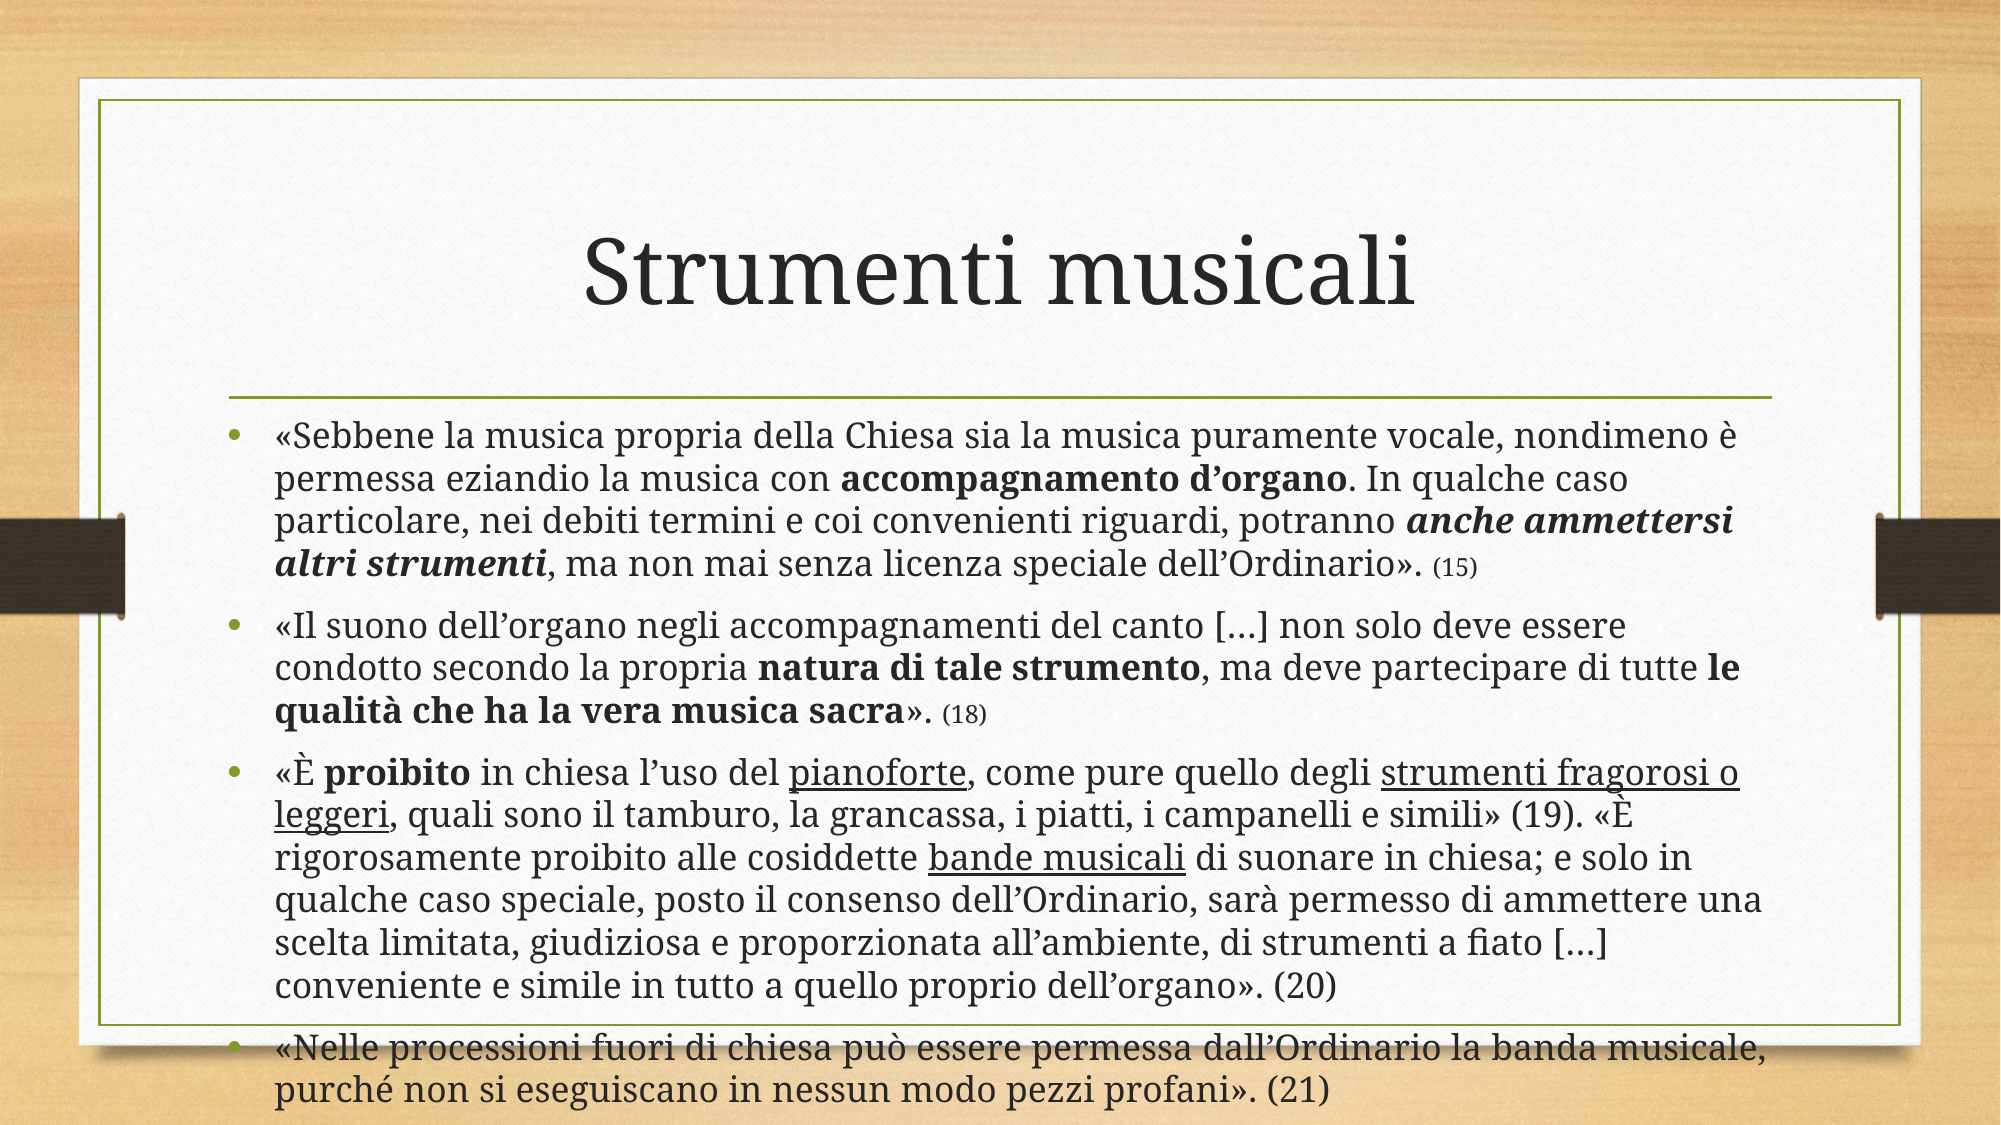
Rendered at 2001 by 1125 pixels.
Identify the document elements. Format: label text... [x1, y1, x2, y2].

title Strumenti musicali [212, 161, 1788, 375]
list «Sebbene la musica propria della Chiesa sia la musica puramente vocale, nondimeno è permessa eziandio la musica con accompagnamento d’organo. In qualche caso particolare, nei debiti termini e coi convenienti riguardi, potranno anche ammettersi altri strumenti, ma non mai senza licenza speciale dell’Ordinario». (15) «Il suono dell’organo negli accompagnamenti del canto […] non solo deve essere condotto secondo la propria natura di tale strumento, ma deve partecipare di tutte le qualità che ha la vera musica sacra». (18) «È proibito in chiesa l’uso del pianoforte, come pure quello degli strumenti fragorosi o leggeri, quali sono il tamburo, la grancassa, i piatti, i campanelli e simili» (19). «È rigorosamente proibito alle cosiddette bande musicali di suonare in chiesa; e solo in qualche caso speciale, posto il consenso dell’Ordinario, sarà permesso di ammettere una scelta limitata, giudiziosa e proporzionata all’ambiente, di strumenti a fiato […] conveniente e simile in tutto a quello proprio dell’organo». (20) «Nelle processioni fuori di chiesa può essere permessa dall’Ordinario la banda musicale, purché non si eseguiscano in nessun modo pezzi profani». (21) [212, 405, 1788, 1053]
picture [0, 0, 2001, 1125]
